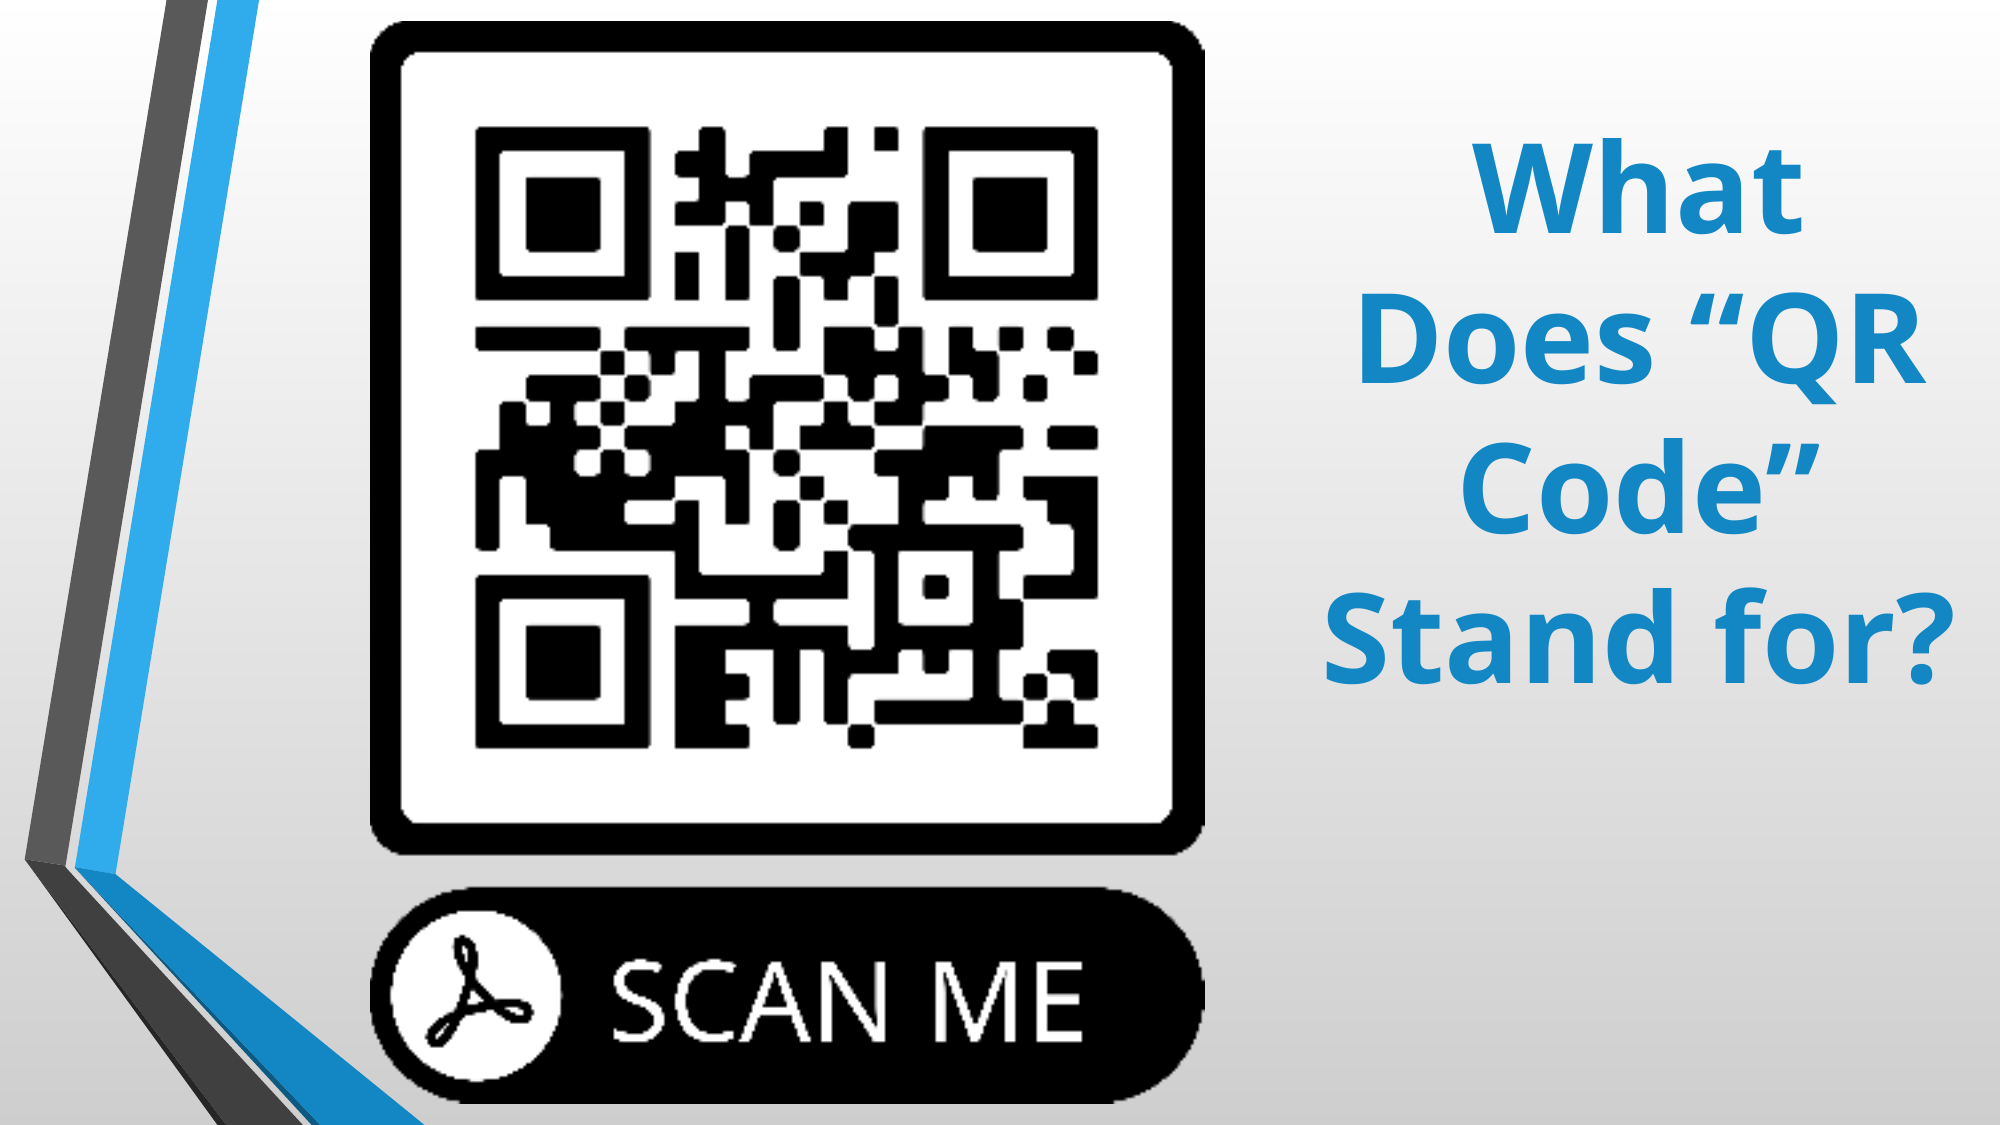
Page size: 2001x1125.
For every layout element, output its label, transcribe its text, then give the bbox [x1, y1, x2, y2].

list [370, 21, 1205, 1104]
text_box What Does “QR Code” Stand for? [1300, 100, 1978, 716]
